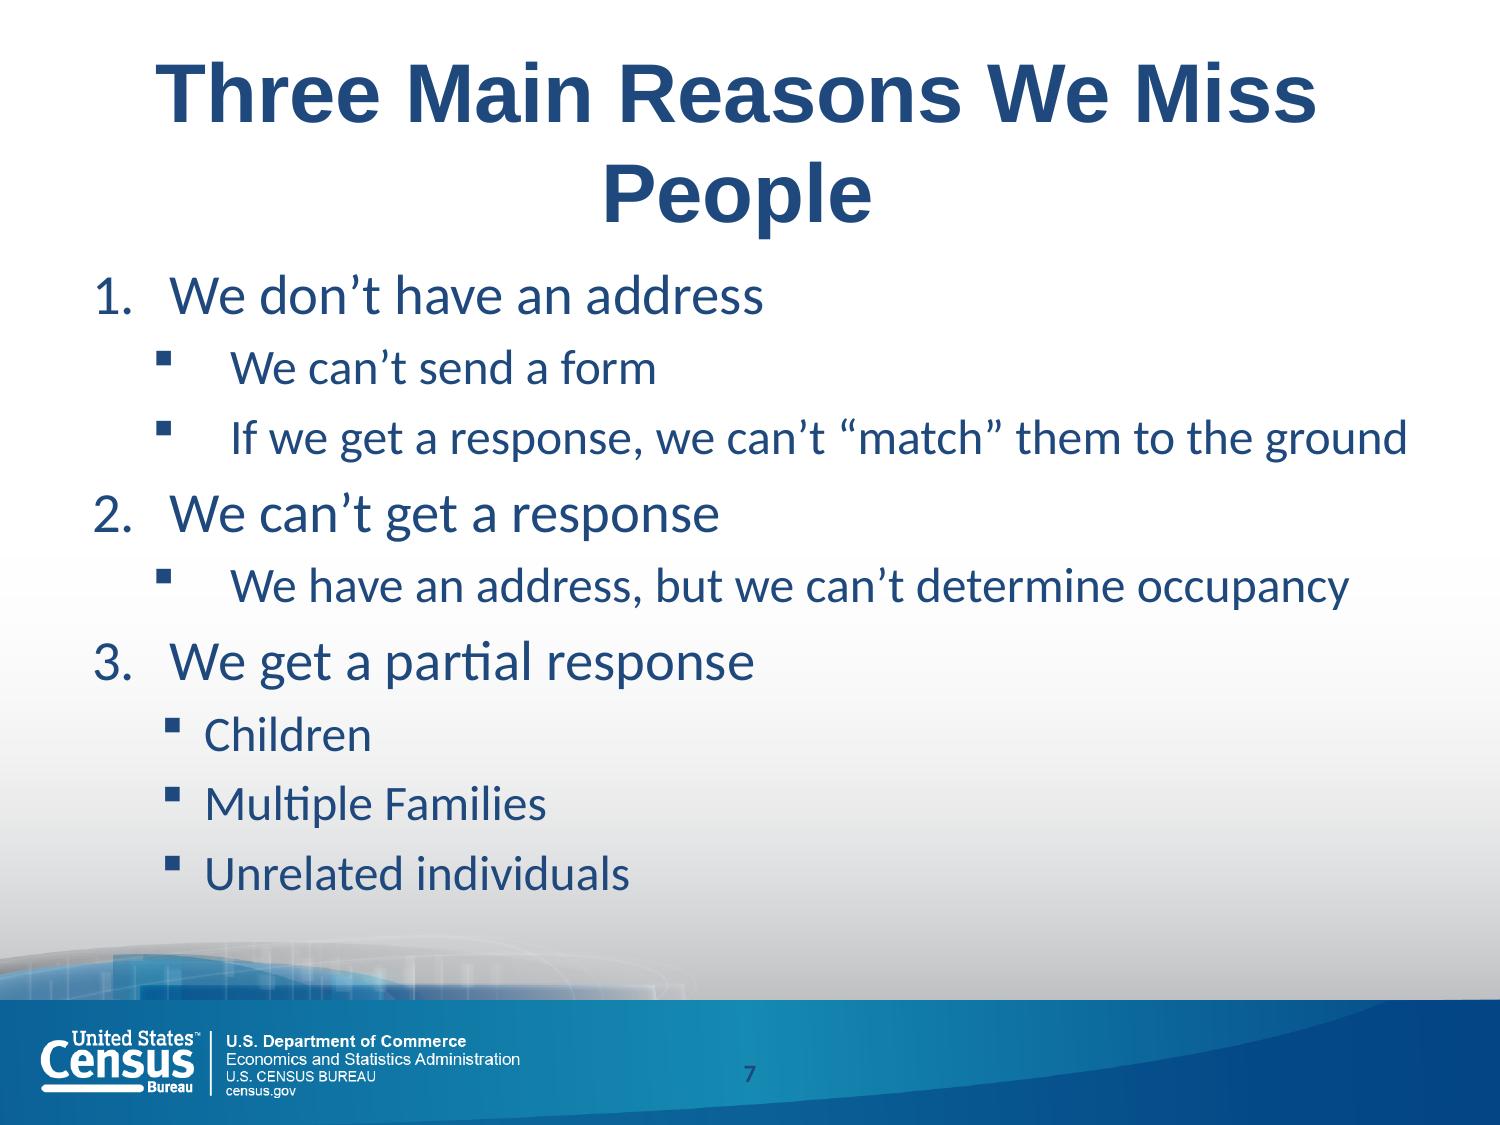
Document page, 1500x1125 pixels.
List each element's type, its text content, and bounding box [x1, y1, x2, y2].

list We don’t have an address We can’t send a form If we get a response, we can’t “match” them to the ground We can’t get a response We have an address, but we can’t determine occupancy We get a partial response Children Multiple Families Unrelated individuals [77, 249, 1428, 993]
title Three Main Reasons We Miss People [0, 45, 1475, 233]
slide_number 7 [575, 1042, 925, 1103]
picture [0, 0, 1500, 1125]
